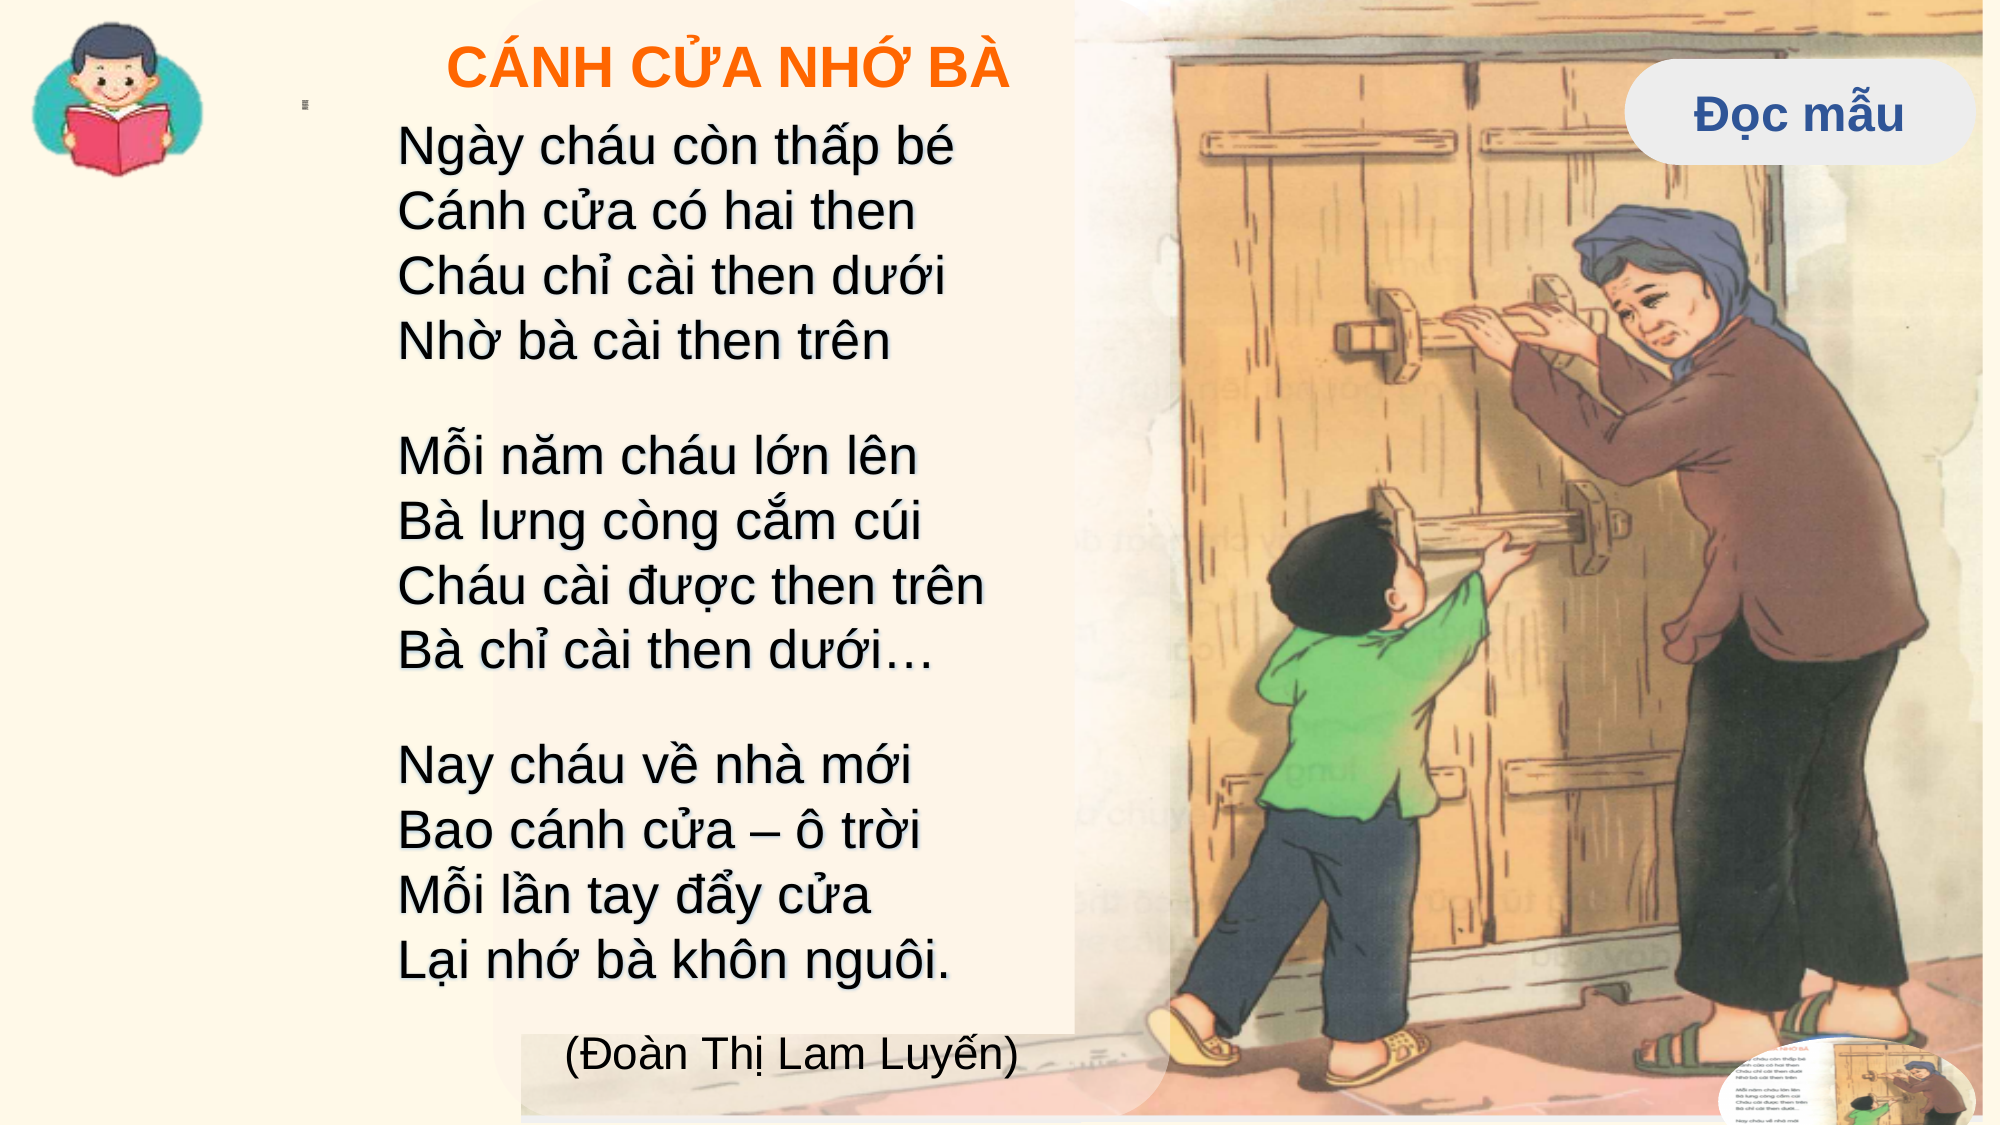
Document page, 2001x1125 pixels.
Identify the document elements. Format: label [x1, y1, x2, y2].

text_box [173, 0, 1983, 1125]
text_box [253, 0, 1186, 1119]
picture [0, 0, 285, 201]
